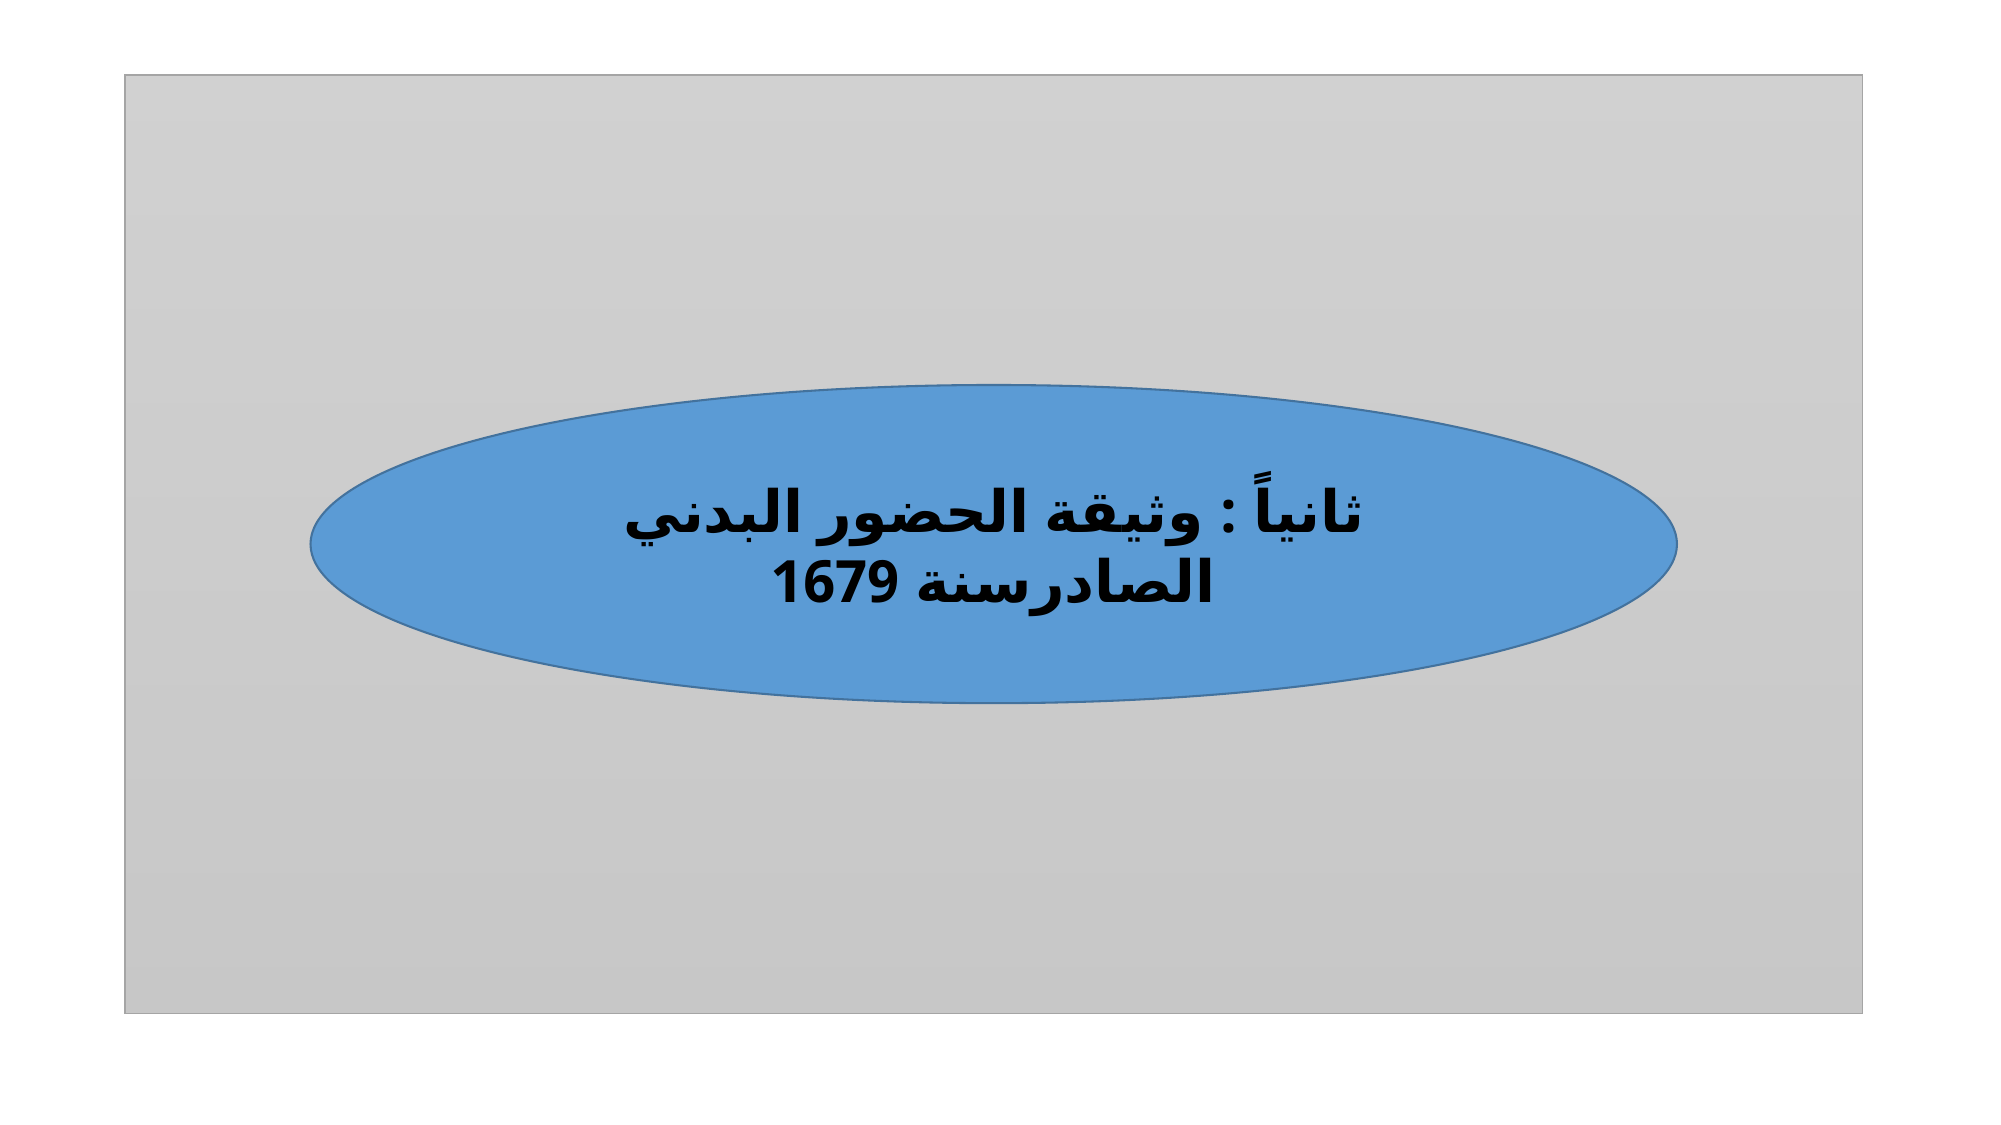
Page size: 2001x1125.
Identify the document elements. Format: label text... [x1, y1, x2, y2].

text_box ثانياً : وثيقة الحضور البدني الصادرسنة 1679 [309, 383, 1679, 705]
list [124, 74, 1863, 1014]
